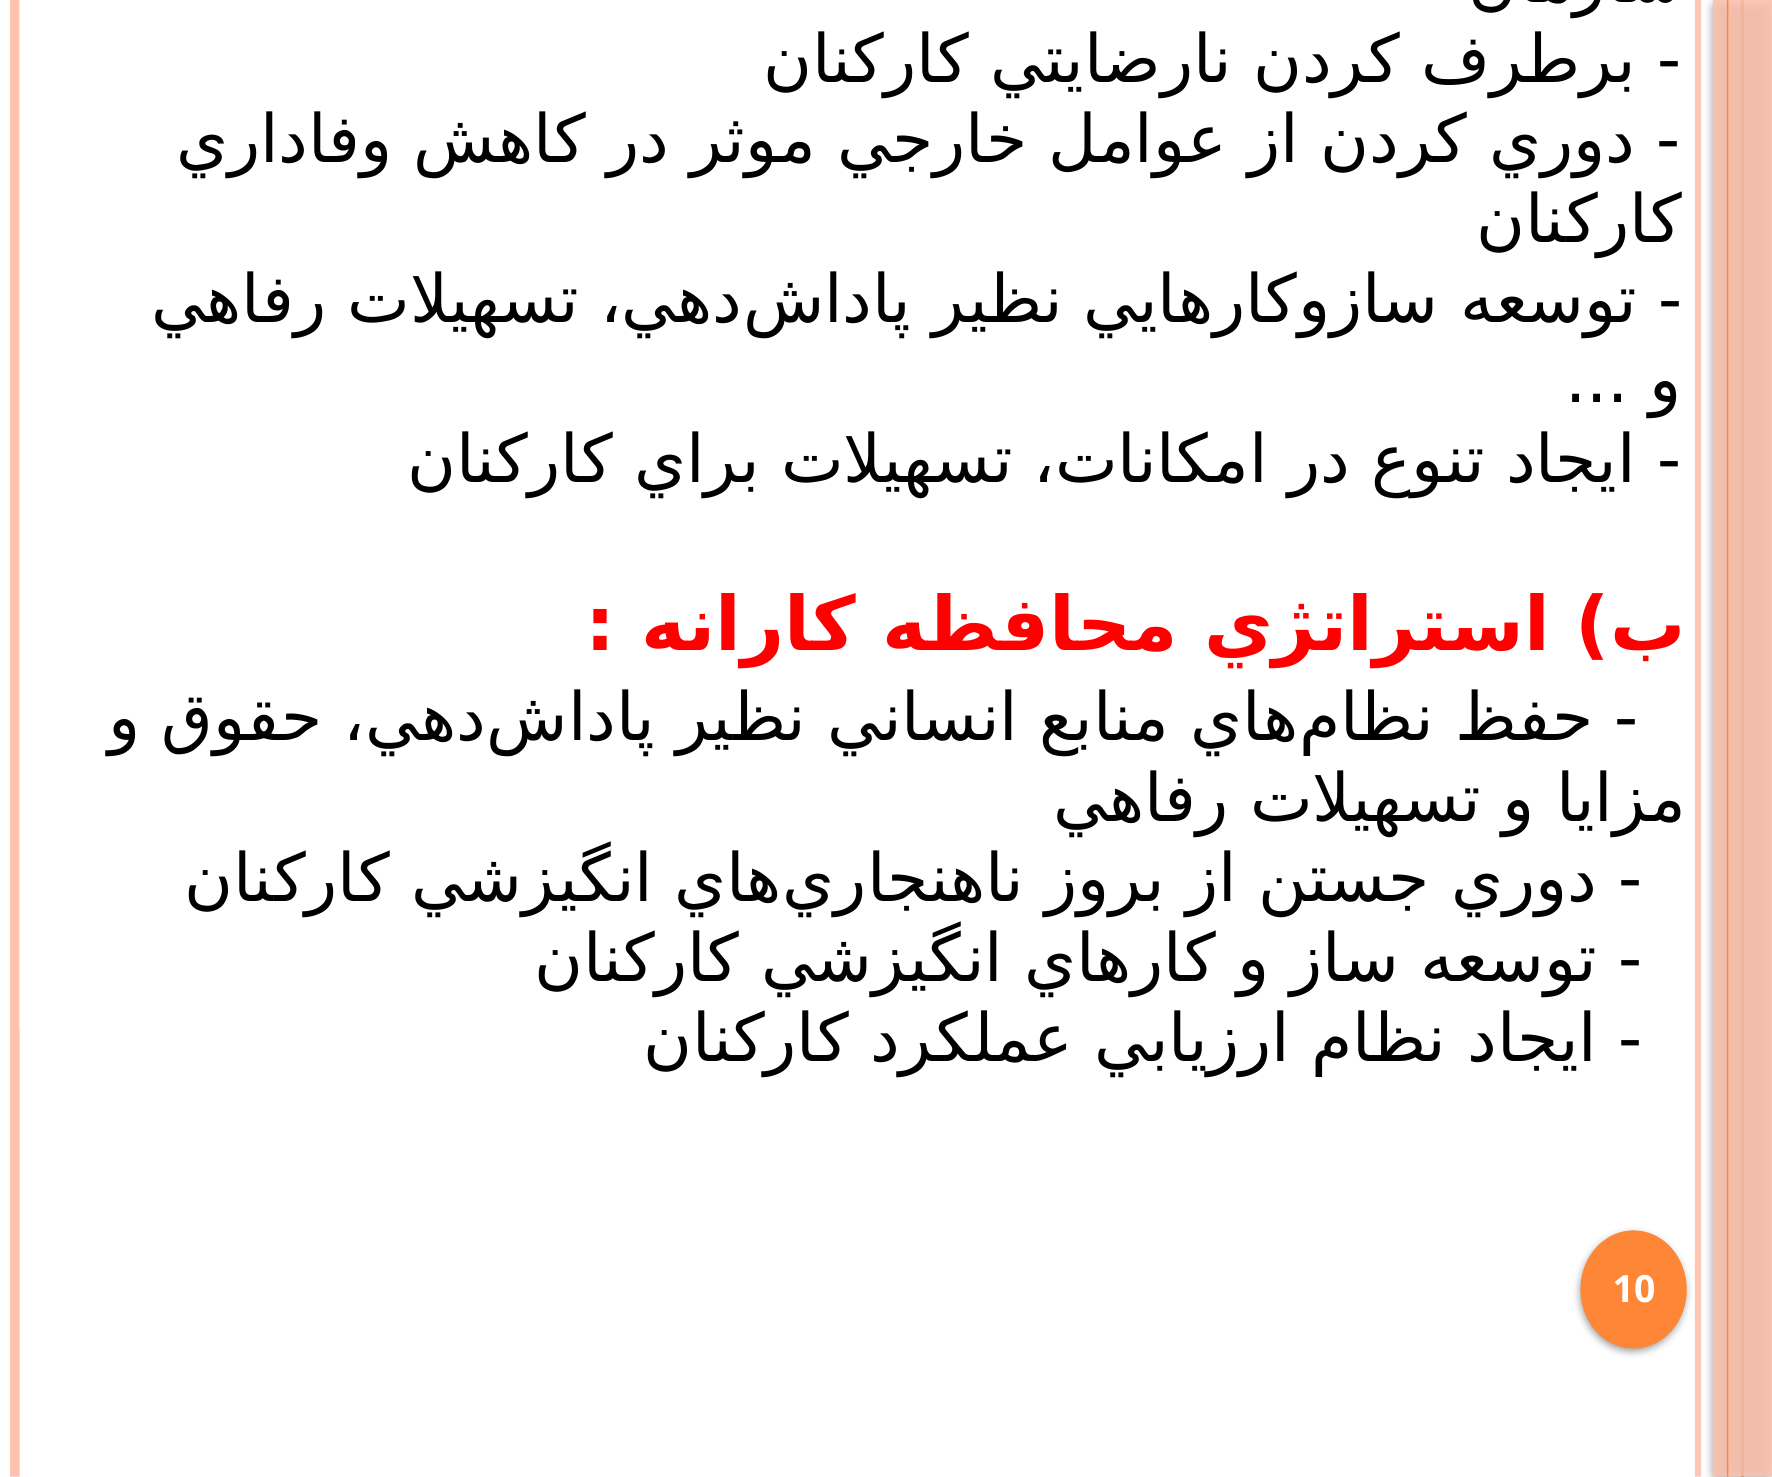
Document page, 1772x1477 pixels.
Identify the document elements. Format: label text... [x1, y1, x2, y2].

text_box ب) استراتژي محافظه كارانه : - حفظ نظام‌هاي منابع انساني نظير پاداش‌دهي، حقوق و مزايا و تسهيلات رفاهي - دوري جستن از بروز ناهنجاري‌هاي انگيزشي كاركنان - توسعه ساز و كارهاي انگيزشي كاركنان - ايجاد نظام ارزيابي عملكرد كاركنان [23, 567, 1701, 1083]
slide_number 10 [1575, 1234, 1694, 1347]
title الف) استراتژي تهاجمي: - بهره برداري از دانش‌هاي جديد منابع ‌انساني خارج از سازمان - برطرف كردن نارضايتي كاركنان - دوري كردن از عوامل خارجي موثر در كاهش وفاداري كاركنان - توسعه ساز‌و‌كارهايي نظير پاداش‌دهي، تسهيلات رفاهي و ... - ايجاد تنوع در امكانات، تسهيلات براي كاركنان [23, 76, 1701, 506]
